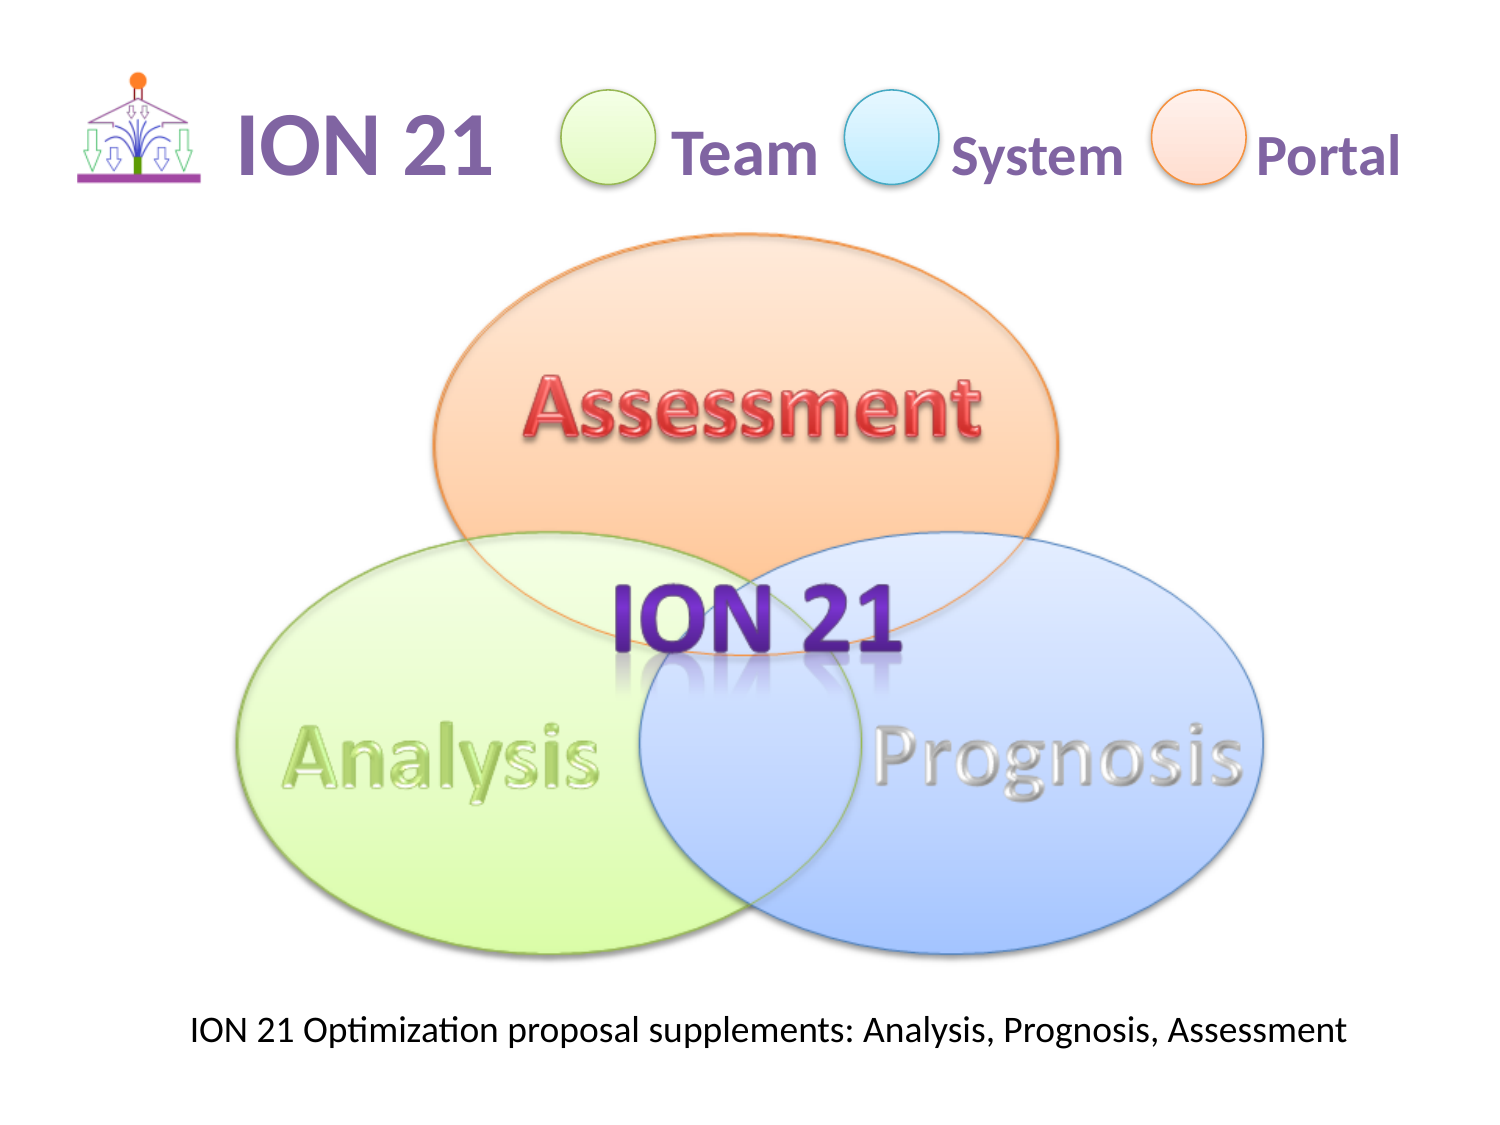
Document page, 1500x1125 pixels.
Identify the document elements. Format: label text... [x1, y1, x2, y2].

text_box [560, 89, 657, 186]
text_box ION 21 Optimization proposal supplements: Analysis, Prognosis, Assessment [139, 997, 1400, 1058]
text_box [1150, 89, 1247, 186]
picture [76, 69, 202, 185]
title ION 21 Team System Portal [75, 45, 1425, 233]
picture [202, 206, 1298, 988]
text_box [843, 89, 940, 186]
